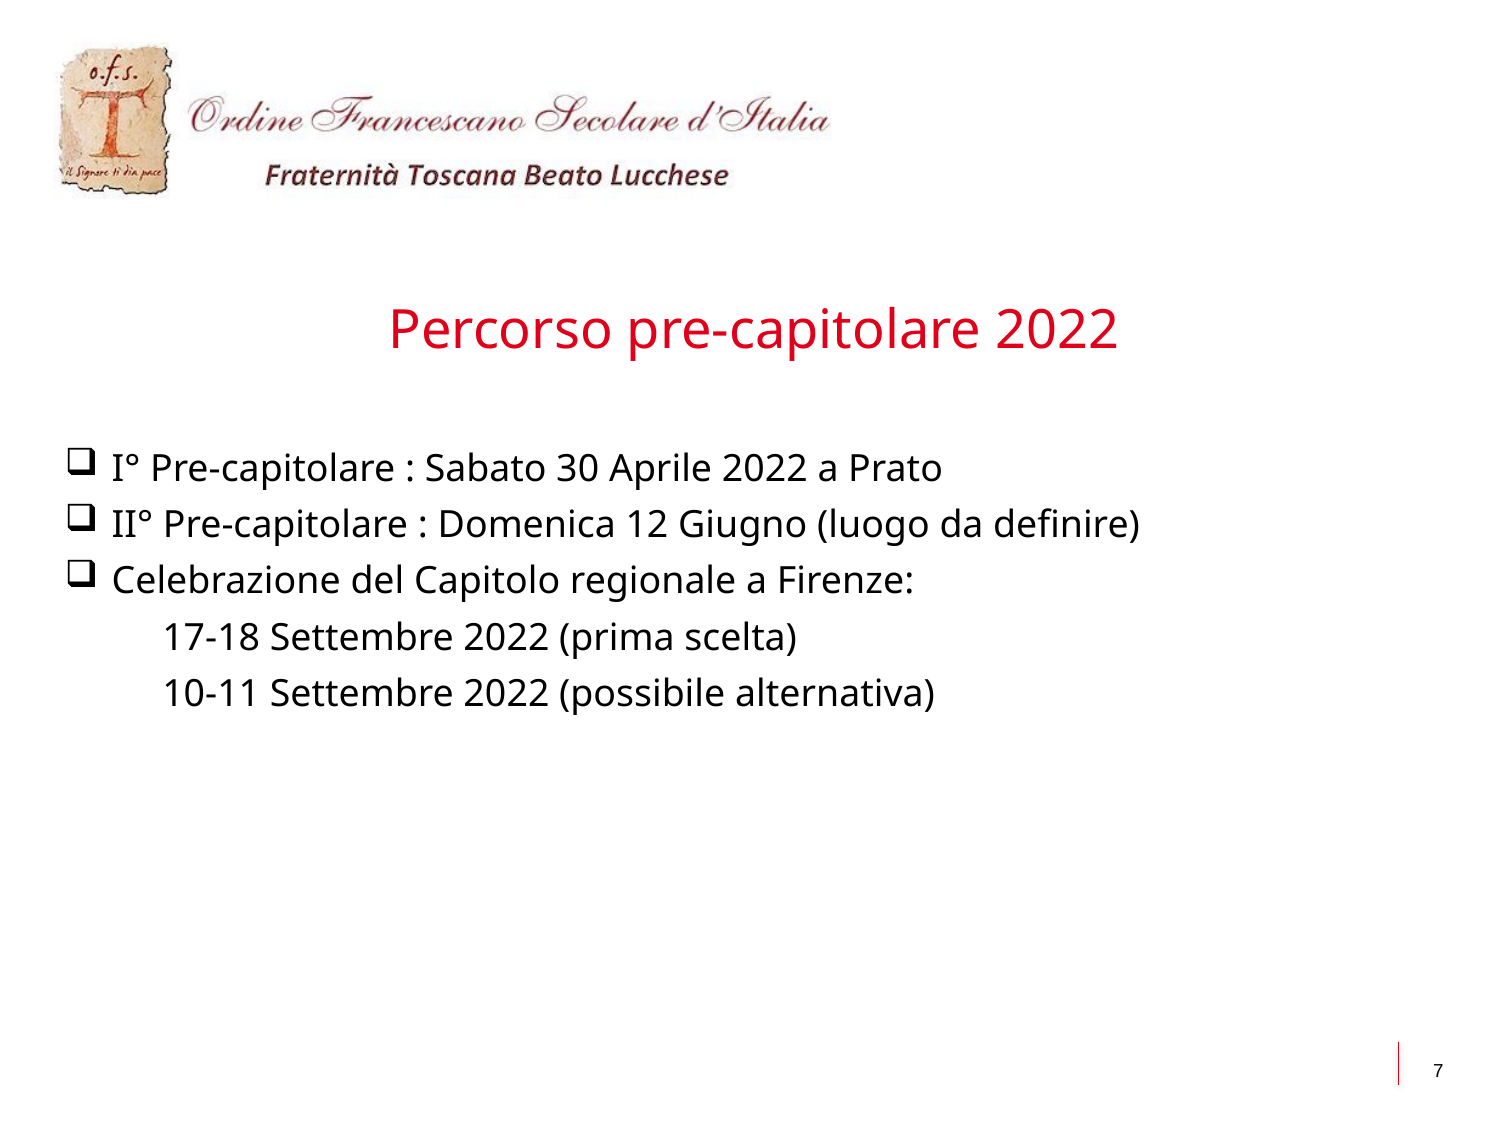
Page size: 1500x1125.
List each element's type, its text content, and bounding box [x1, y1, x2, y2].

text_box I° Pre-capitolare : Sabato 30 Aprile 2022 a Prato II° Pre-capitolare : Domenica 12 Giugno (luogo da definire) Celebrazione del Capitolo regionale a Firenze: 17-18 Settembre 2022 (prima scelta) 10-11 Settembre 2022 (possibile alternativa) [64, 432, 1455, 776]
picture [53, 42, 904, 199]
title Percorso pre-capitolare 2022 [49, 302, 1459, 468]
